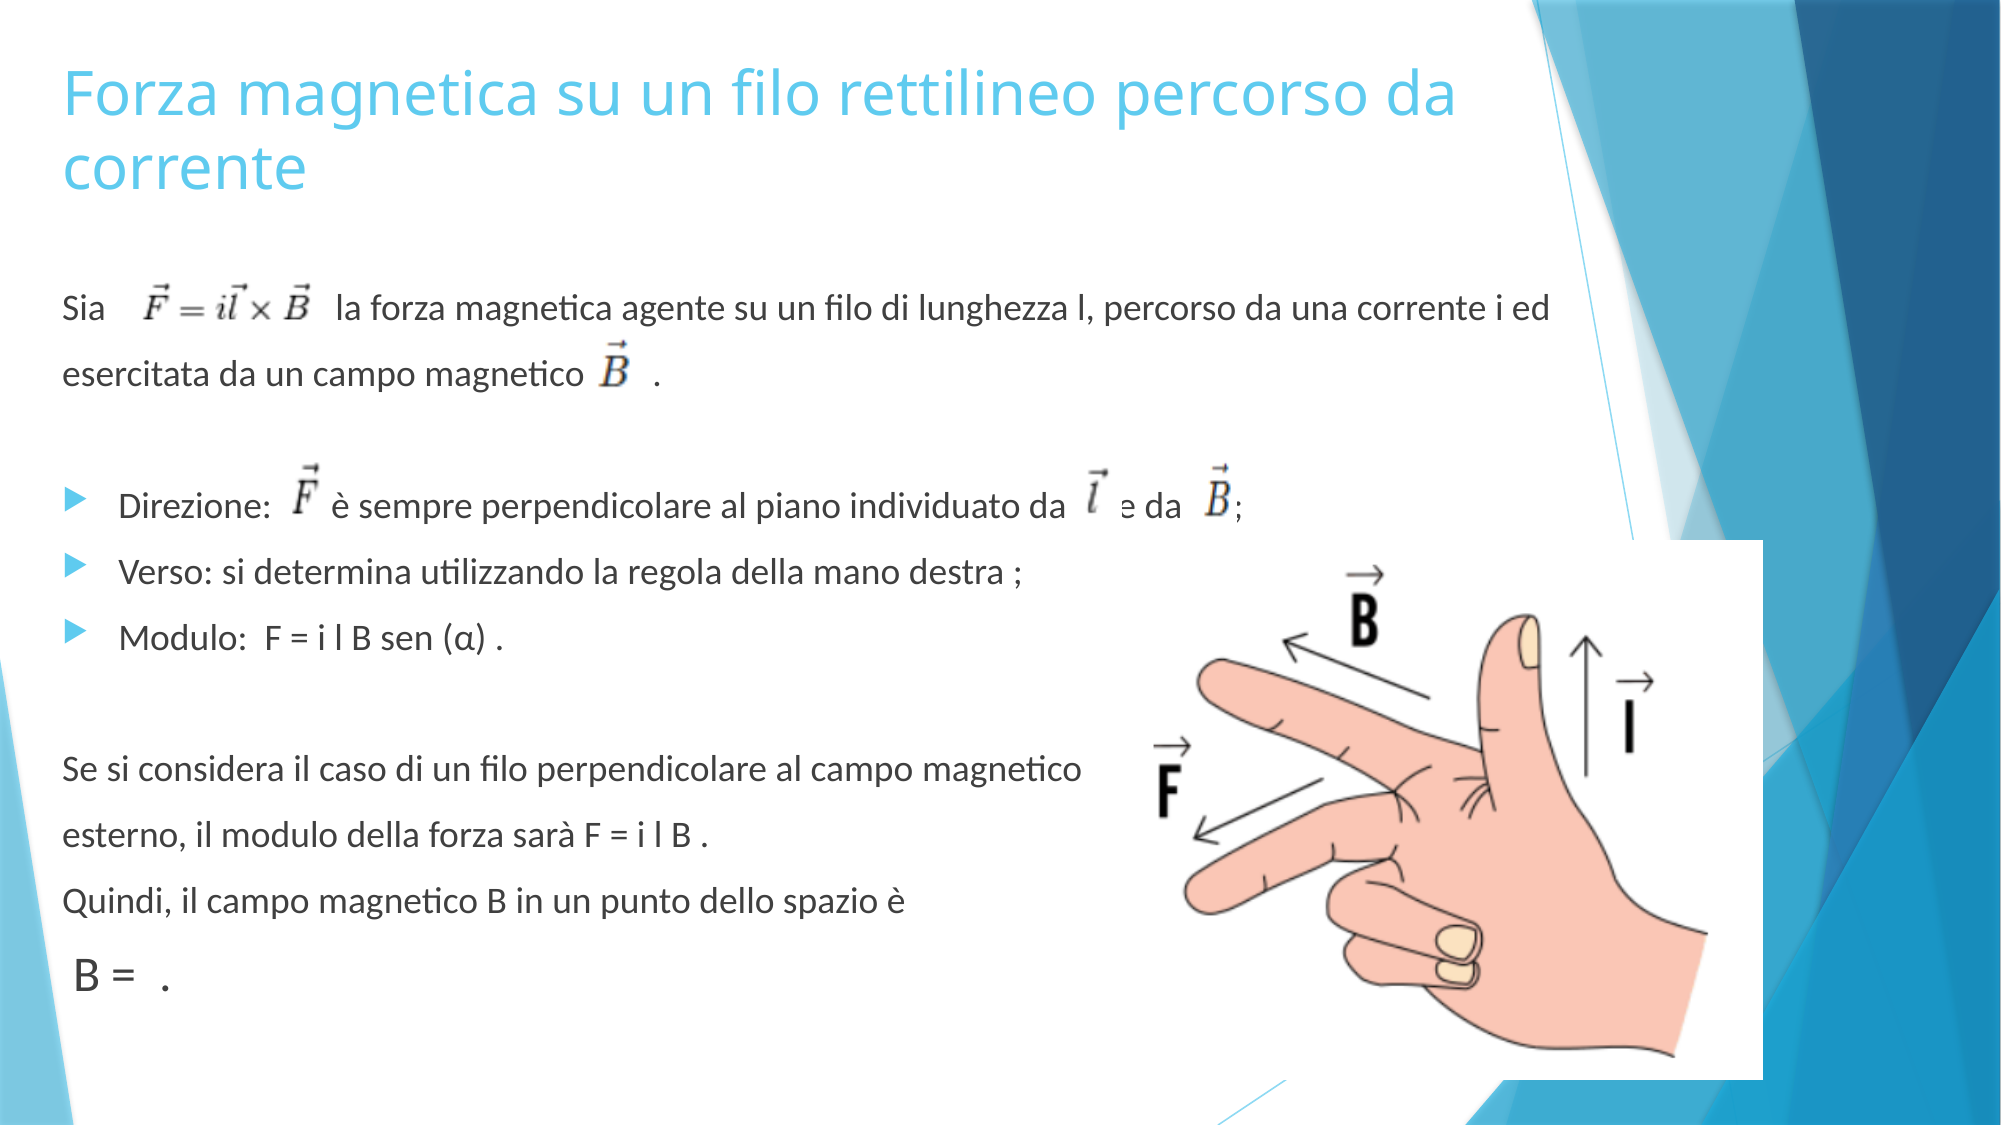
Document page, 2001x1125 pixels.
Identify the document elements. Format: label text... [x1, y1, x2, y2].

picture [597, 336, 637, 401]
picture [1121, 540, 1763, 1081]
picture [271, 458, 329, 524]
title Forza magnetica su un filo rettilineo percorso da corrente [47, 46, 1543, 210]
picture [1202, 458, 1237, 532]
picture [115, 265, 329, 338]
picture [1074, 458, 1123, 524]
